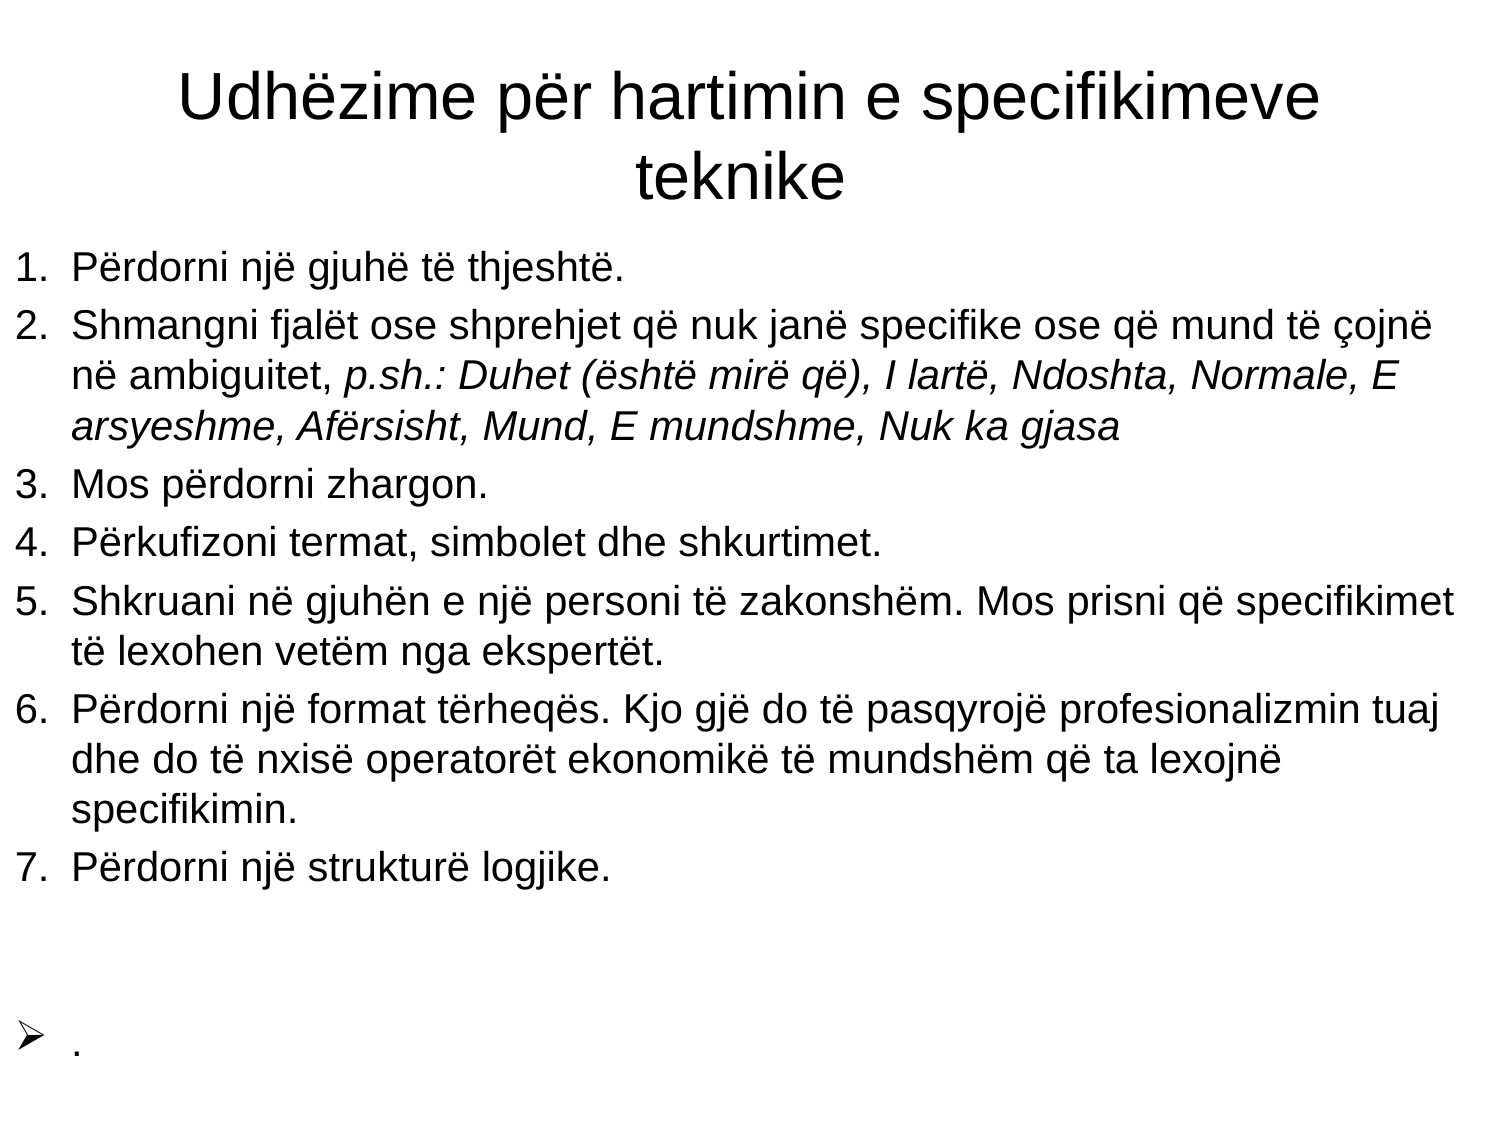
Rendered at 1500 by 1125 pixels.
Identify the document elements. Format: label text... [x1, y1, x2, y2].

list Përdorni një gjuhë të thjeshtë. Shmangni fjalët ose shprehjet që nuk janë specifike ose që mund të çojnë në ambiguitet, p.sh.: Duhet (është mirë që), I lartë, Ndoshta, Normale, E arsyeshme, Afërsisht, Mund, E mundshme, Nuk ka gjasa Mos përdorni zhargon. Përkufizoni termat, simbolet dhe shkurtimet. Shkruani në gjuhën e një personi të zakonshëm. Mos prisni që specifikimet të lexohen vetëm nga ekspertët. Përdorni një format tërheqës. Kjo gjë do të pasqyrojë profesionalizmin tuaj dhe do të nxisë operatorët ekonomikë të mundshëm që ta lexojnë specifikimin. Përdorni një strukturë logjike. . [0, 232, 1500, 1005]
title Udhëzime për hartimin e specifikimeve teknike [75, 45, 1425, 232]
